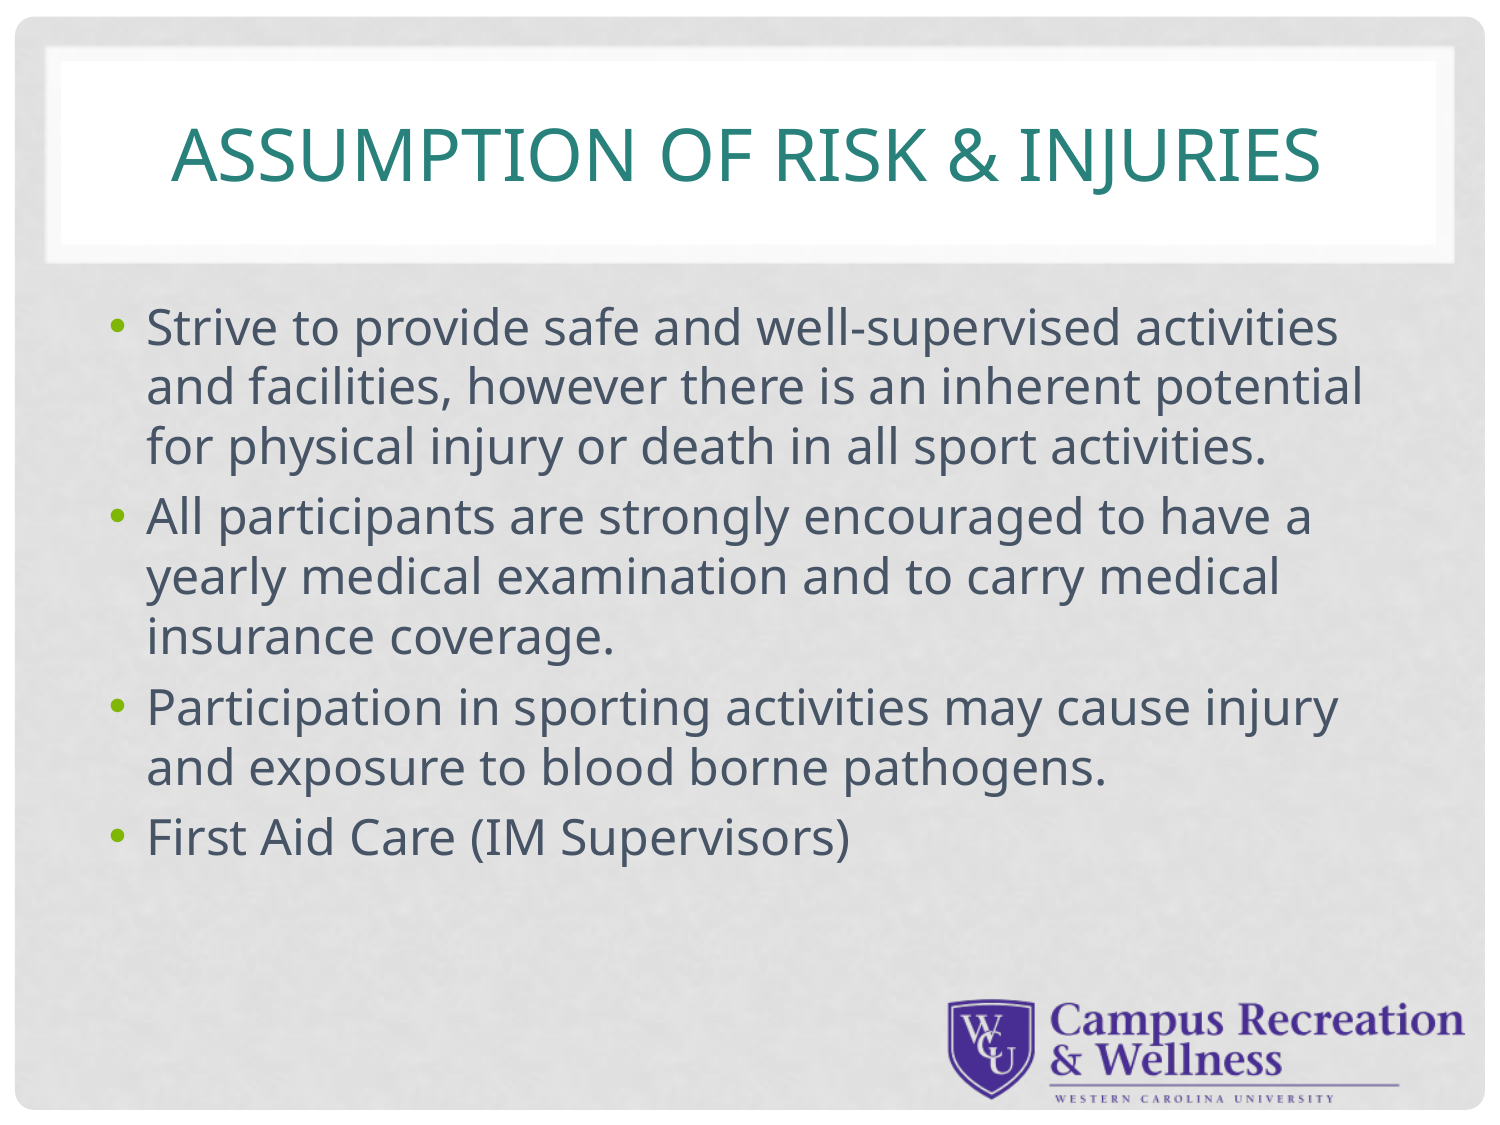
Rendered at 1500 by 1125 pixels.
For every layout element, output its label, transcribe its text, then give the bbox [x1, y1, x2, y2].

title Assumption of Risk & Injuries [69, 66, 1425, 238]
list Strive to provide safe and well-supervised activities and facilities, however there is an inherent potential for physical injury or death in all sport activities. All participants are strongly encouraged to have a yearly medical examination and to carry medical insurance coverage. Participation in sporting activities may cause injury and exposure to blood borne pathogens. First Aid Care (IM Supervisors) [75, 287, 1425, 1005]
picture [894, 941, 1500, 1125]
